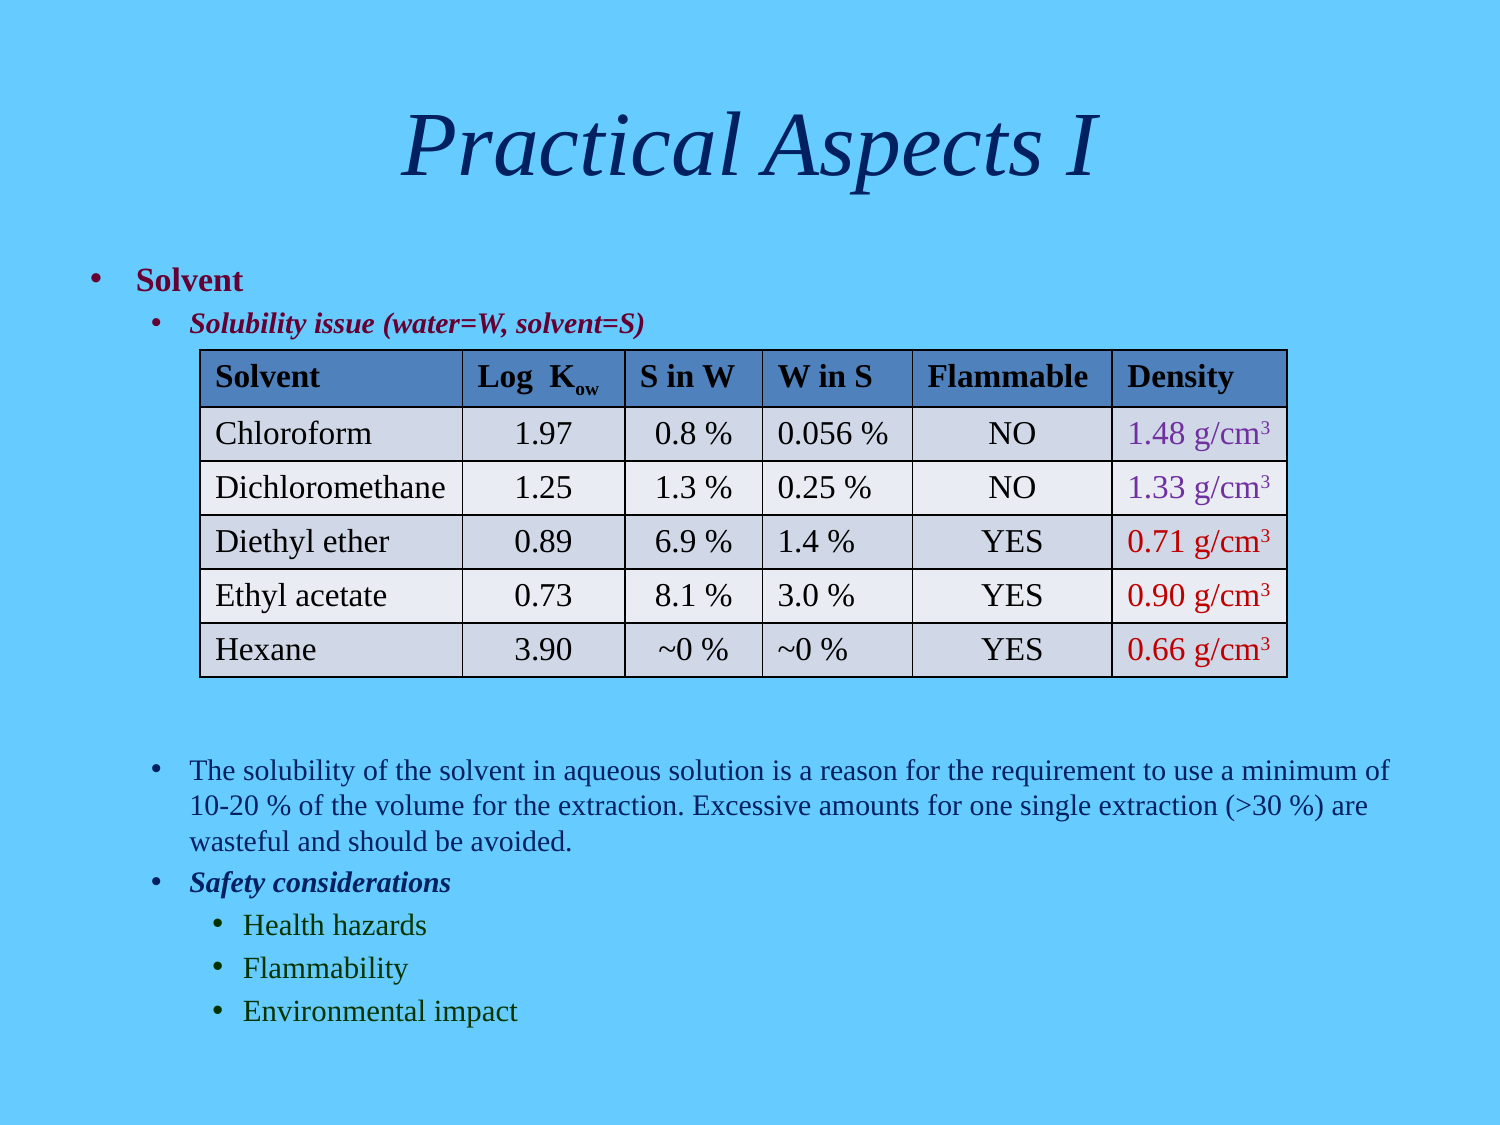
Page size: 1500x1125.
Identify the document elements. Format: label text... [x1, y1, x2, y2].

table_header Density [1113, 351, 1286, 406]
table_cell 0.89 [463, 516, 624, 568]
table_cell Diethyl ether [201, 516, 462, 568]
table_cell ~0 % [763, 624, 912, 676]
table_cell YES [913, 516, 1111, 568]
table_cell YES [913, 624, 1111, 676]
table_cell 3.0 % [763, 570, 912, 622]
table_cell 1.25 [463, 462, 624, 514]
table_cell 0.8 % [626, 408, 762, 460]
table_cell Dichloromethane [201, 462, 462, 514]
table_cell 0.73 [463, 570, 624, 622]
table_cell 1.97 [463, 408, 624, 460]
table_cell 0.66 g/cm3 [1113, 624, 1286, 676]
table_cell YES [913, 570, 1111, 622]
table_cell 0.90 g/cm3 [1113, 570, 1286, 622]
table_cell Hexane [201, 624, 462, 676]
table_header Log Kow [463, 351, 624, 406]
list Solvent Solubility issue (water=W, solvent=S) The solubility of the solvent in aqueous solution is a reason for the requirement to use a minimum of 10-20 % of the volume for the extraction. Excessive amounts for one single extraction (>30 %) are wasteful and should be avoided. Safety considerations Health hazards Flammability Environmental impact [75, 249, 1425, 1038]
table_cell 8.1 % [626, 570, 762, 622]
table_cell 1.4 % [763, 516, 912, 568]
title Practical Aspects I [75, 45, 1425, 233]
table_cell ~0 % [626, 624, 762, 676]
table_cell 0.25 % [763, 462, 912, 514]
table_cell 1.48 g/cm3 [1113, 408, 1286, 460]
table_cell 6.9 % [626, 516, 762, 568]
table_header S in W [626, 351, 762, 406]
table_cell Ethyl acetate [201, 570, 462, 622]
table_cell NO [913, 408, 1111, 460]
table_header Flammable [913, 351, 1111, 406]
table_cell Chloroform [201, 408, 462, 460]
table_cell 1.33 g/cm3 [1113, 462, 1286, 514]
table_header Solvent [201, 351, 462, 406]
table_cell 1.3 % [626, 462, 762, 514]
table_cell NO [913, 462, 1111, 514]
table_cell 3.90 [463, 624, 624, 676]
table_header W in S [763, 351, 912, 406]
table_cell 0.71 g/cm3 [1113, 516, 1286, 568]
table_cell 0.056 % [763, 408, 912, 460]
